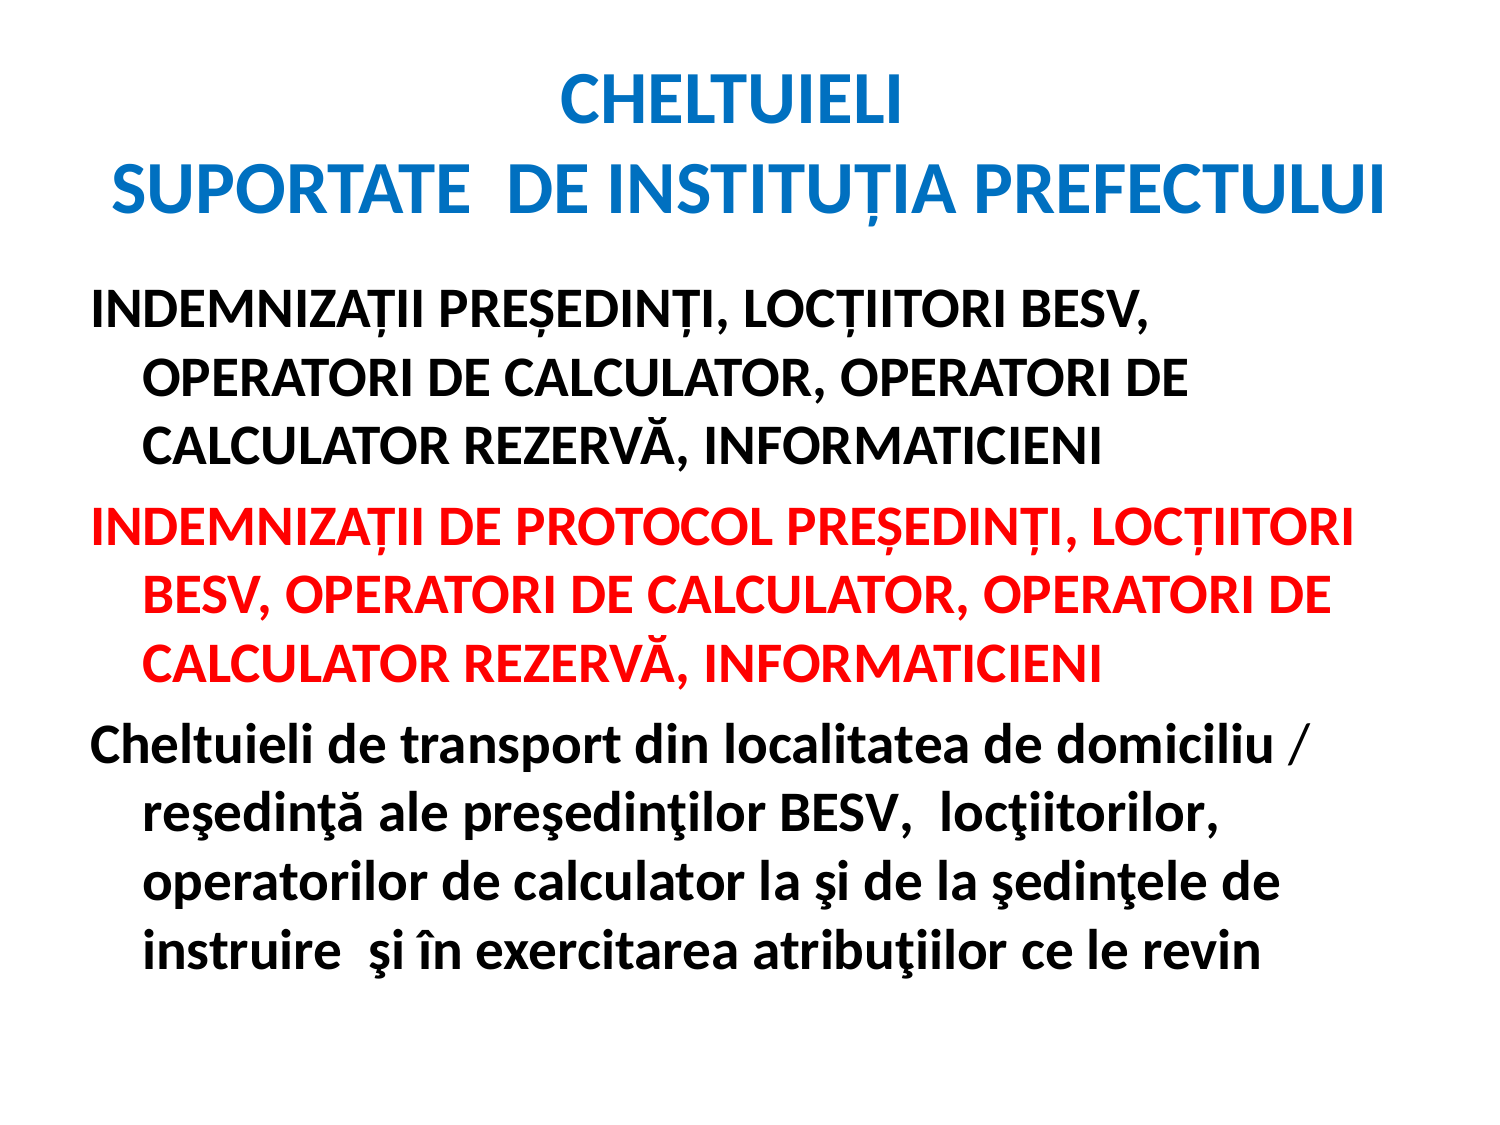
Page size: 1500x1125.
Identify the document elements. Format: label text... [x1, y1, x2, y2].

list INDEMNIZAŢII PREŞEDINŢI, LOCŢIITORI BESV, OPERATORI DE CALCULATOR, OPERATORI DE CALCULATOR REZERVĂ, INFORMATICIENI INDEMNIZAŢII DE PROTOCOL PREŞEDINŢI, LOCŢIITORI BESV, OPERATORI DE CALCULATOR, OPERATORI DE CALCULATOR REZERVĂ, INFORMATICIENI Cheltuieli de transport din localitatea de domiciliu / reşedinţă ale preşedinţilor BESV, locţiitorilor, operatorilor de calculator la şi de la şedinţele de instruire şi în exercitarea atribuţiilor ce le revin [75, 262, 1425, 1005]
title CHELTUIELI SUPORTATE DE INSTITUŢIA PREFECTULUI [75, 45, 1425, 233]
